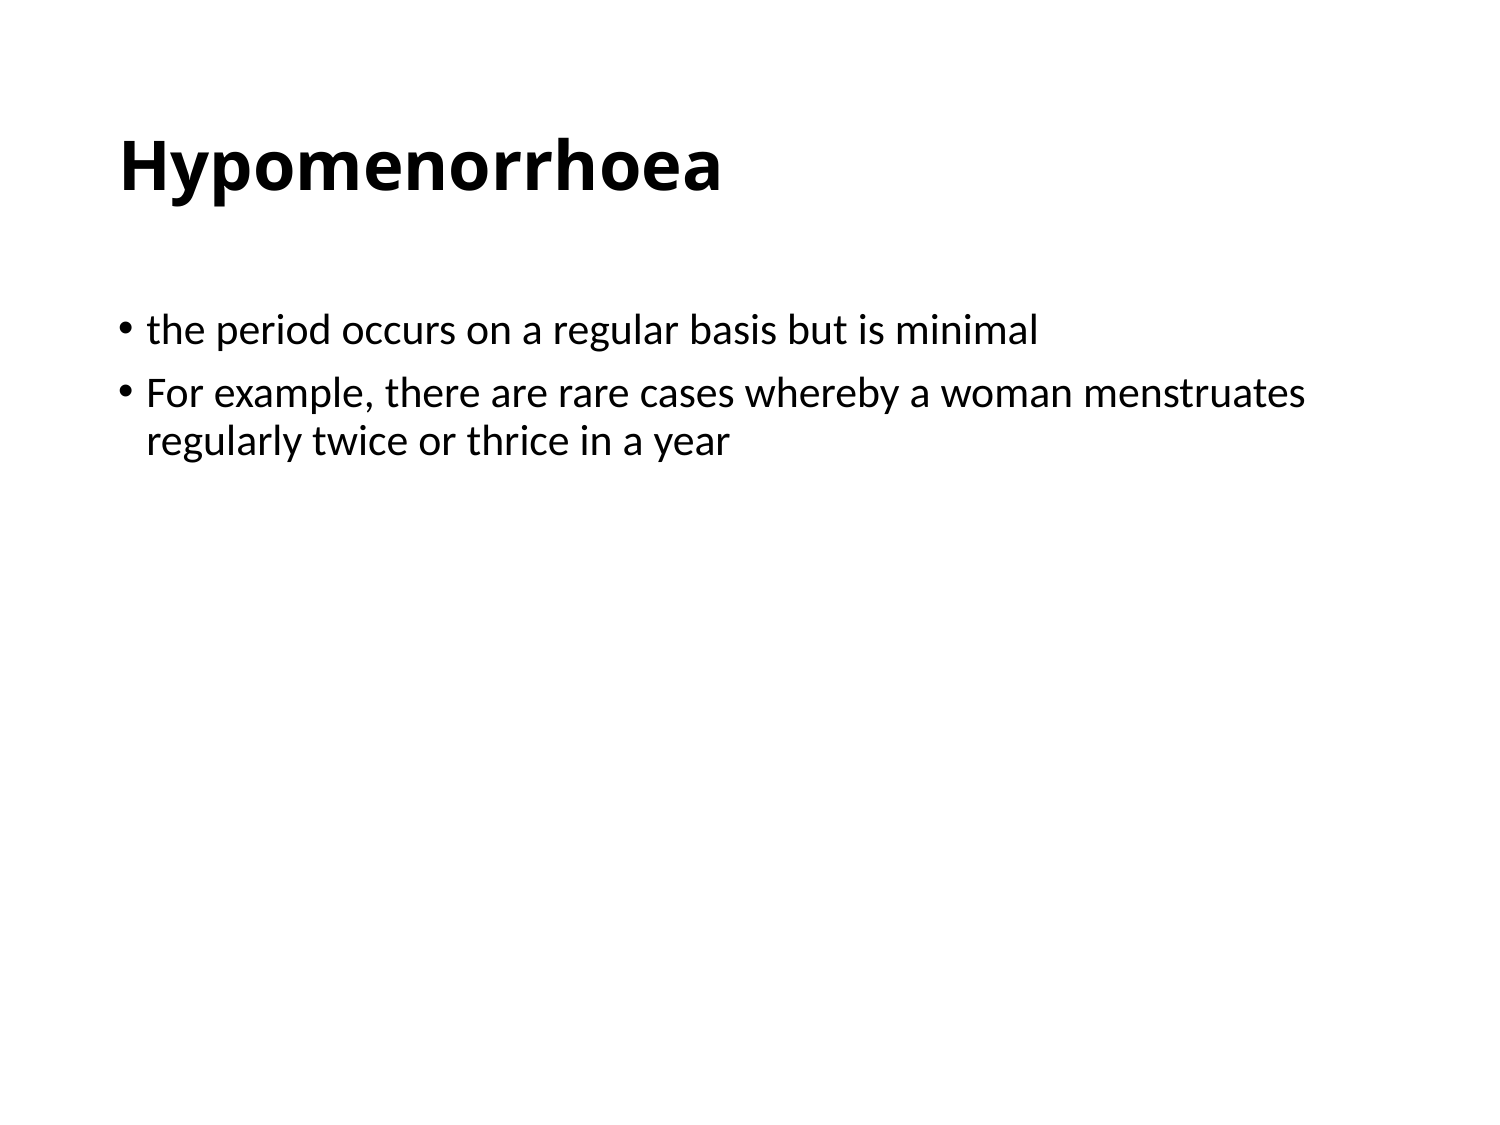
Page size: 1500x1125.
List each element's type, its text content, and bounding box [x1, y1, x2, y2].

title Hypomenorrhoea [103, 59, 1397, 278]
list the period occurs on a regular basis but is minimal For example, there are rare cases whereby a woman menstruates regularly twice or thrice in a year [103, 299, 1397, 1014]
